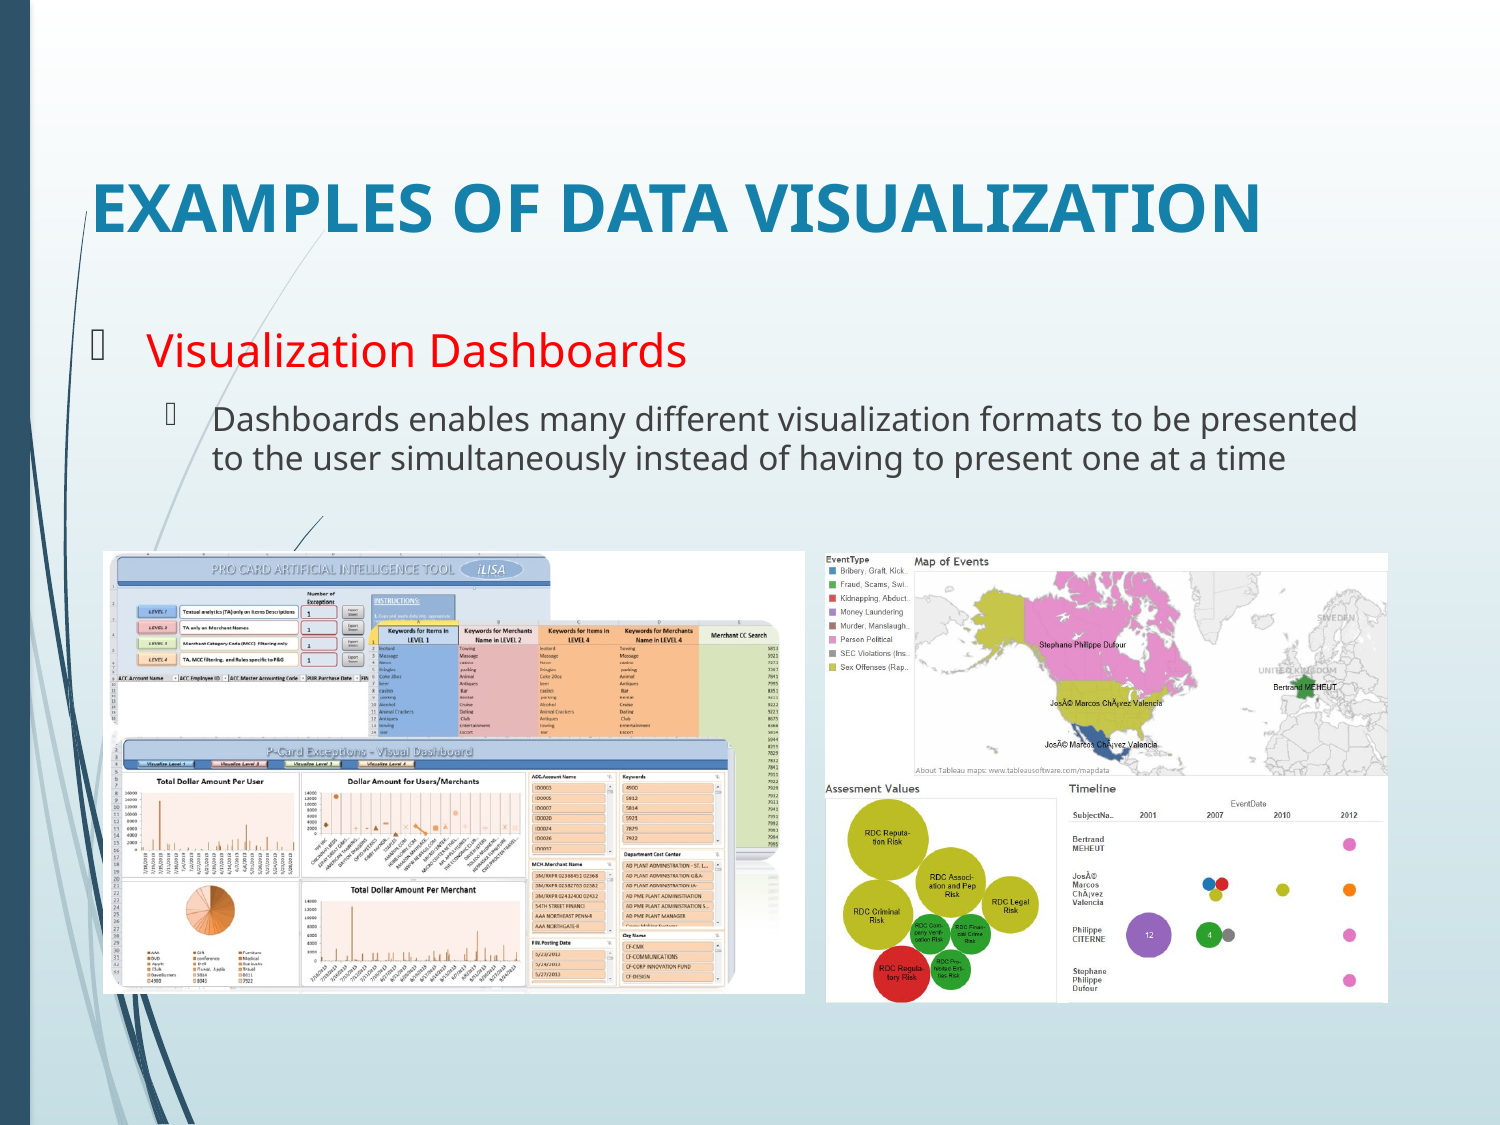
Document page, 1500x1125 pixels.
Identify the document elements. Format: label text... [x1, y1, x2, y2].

title EXAMPLES OF DATA VISUALIZATION [75, 158, 1425, 261]
picture [103, 551, 805, 994]
picture [824, 553, 1388, 1003]
list Visualization Dashboards Dashboards enables many different visualization formats to be presented to the user simultaneously instead of having to present one at a time [75, 314, 1390, 605]
